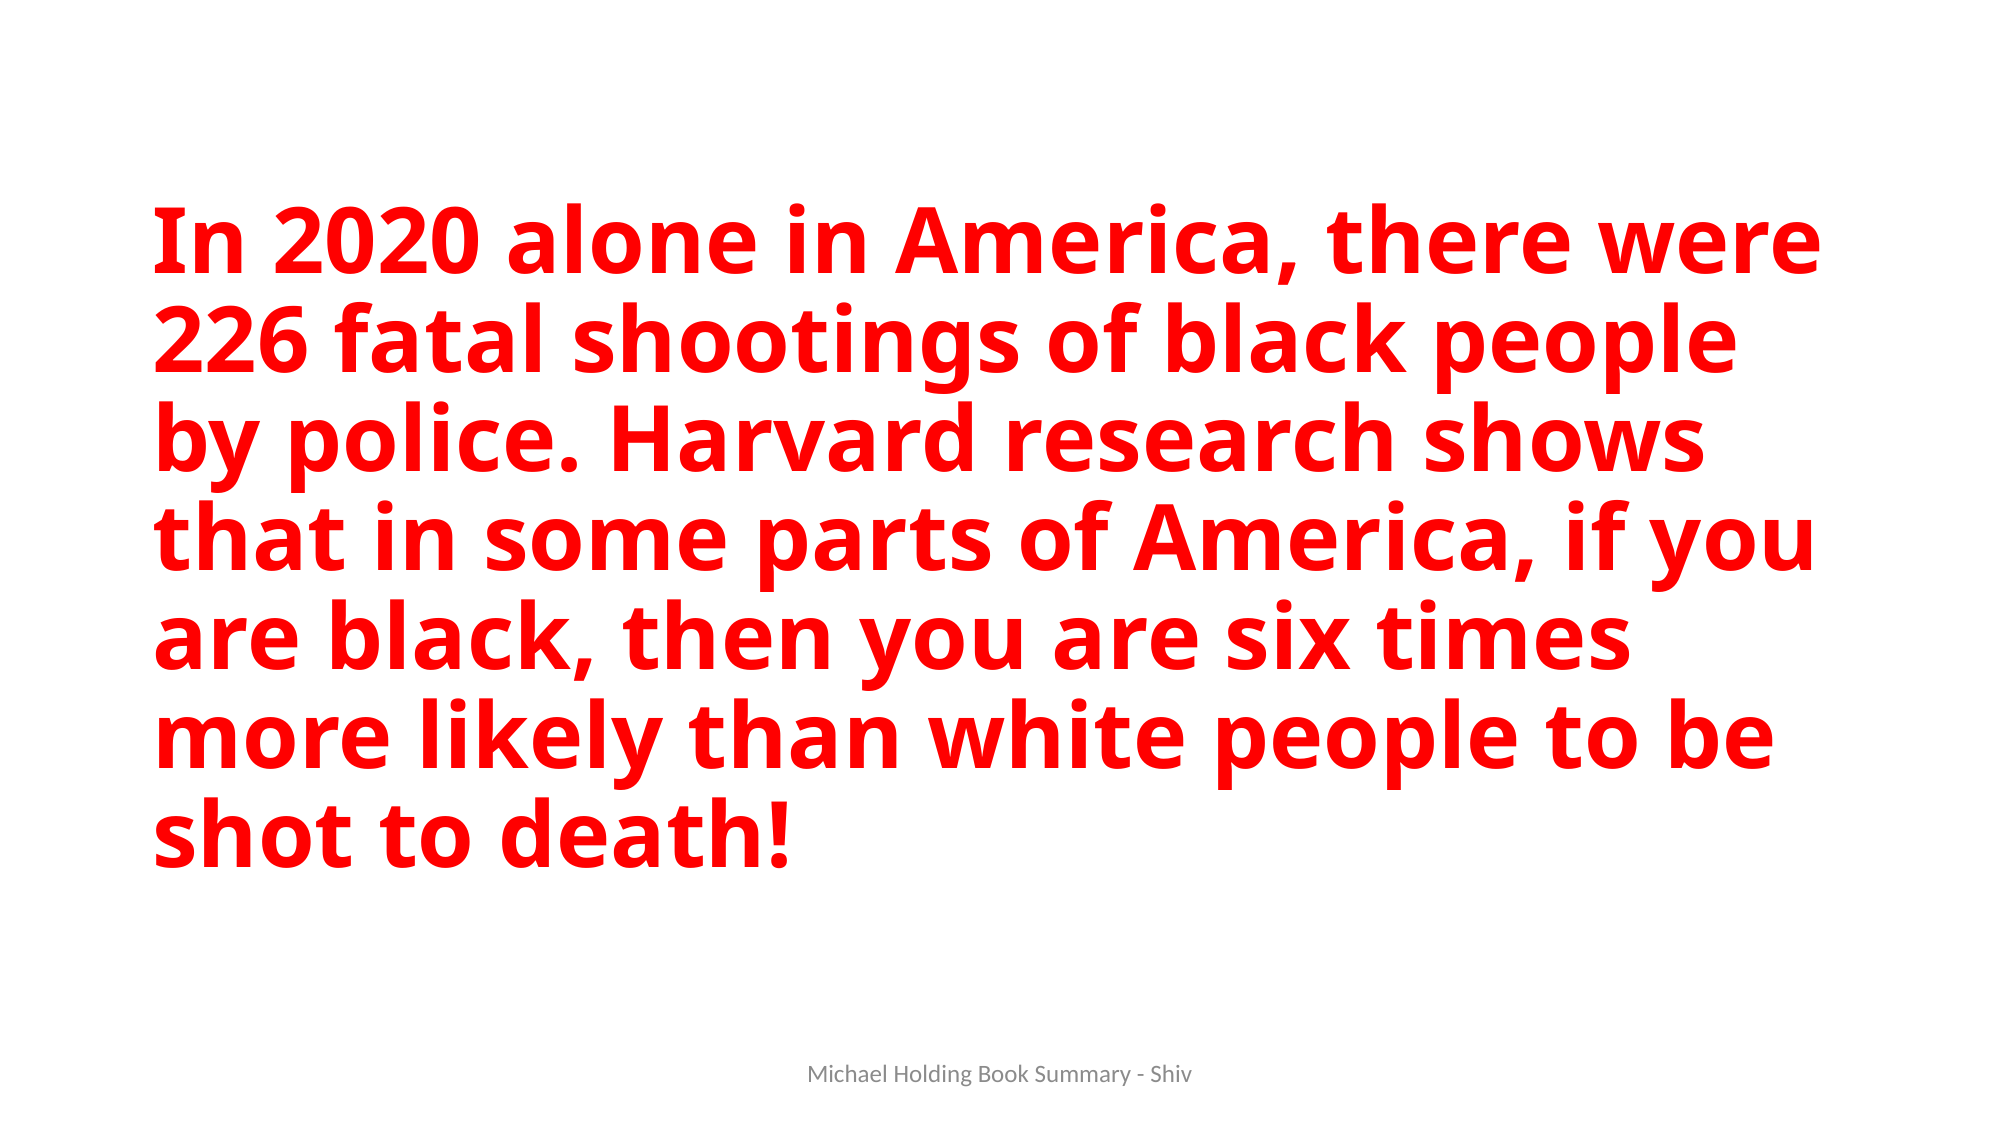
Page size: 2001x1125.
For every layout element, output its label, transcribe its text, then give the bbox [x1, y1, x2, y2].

title In 2020 alone in America, there were 226 fatal shootings of black people by police. Harvard research shows that in some parts of America, if you are black, then you are six times more likely than white people to be shot to death! [137, 59, 1863, 1023]
footer Michael Holding Book Summary - Shiv [662, 1042, 1338, 1103]
